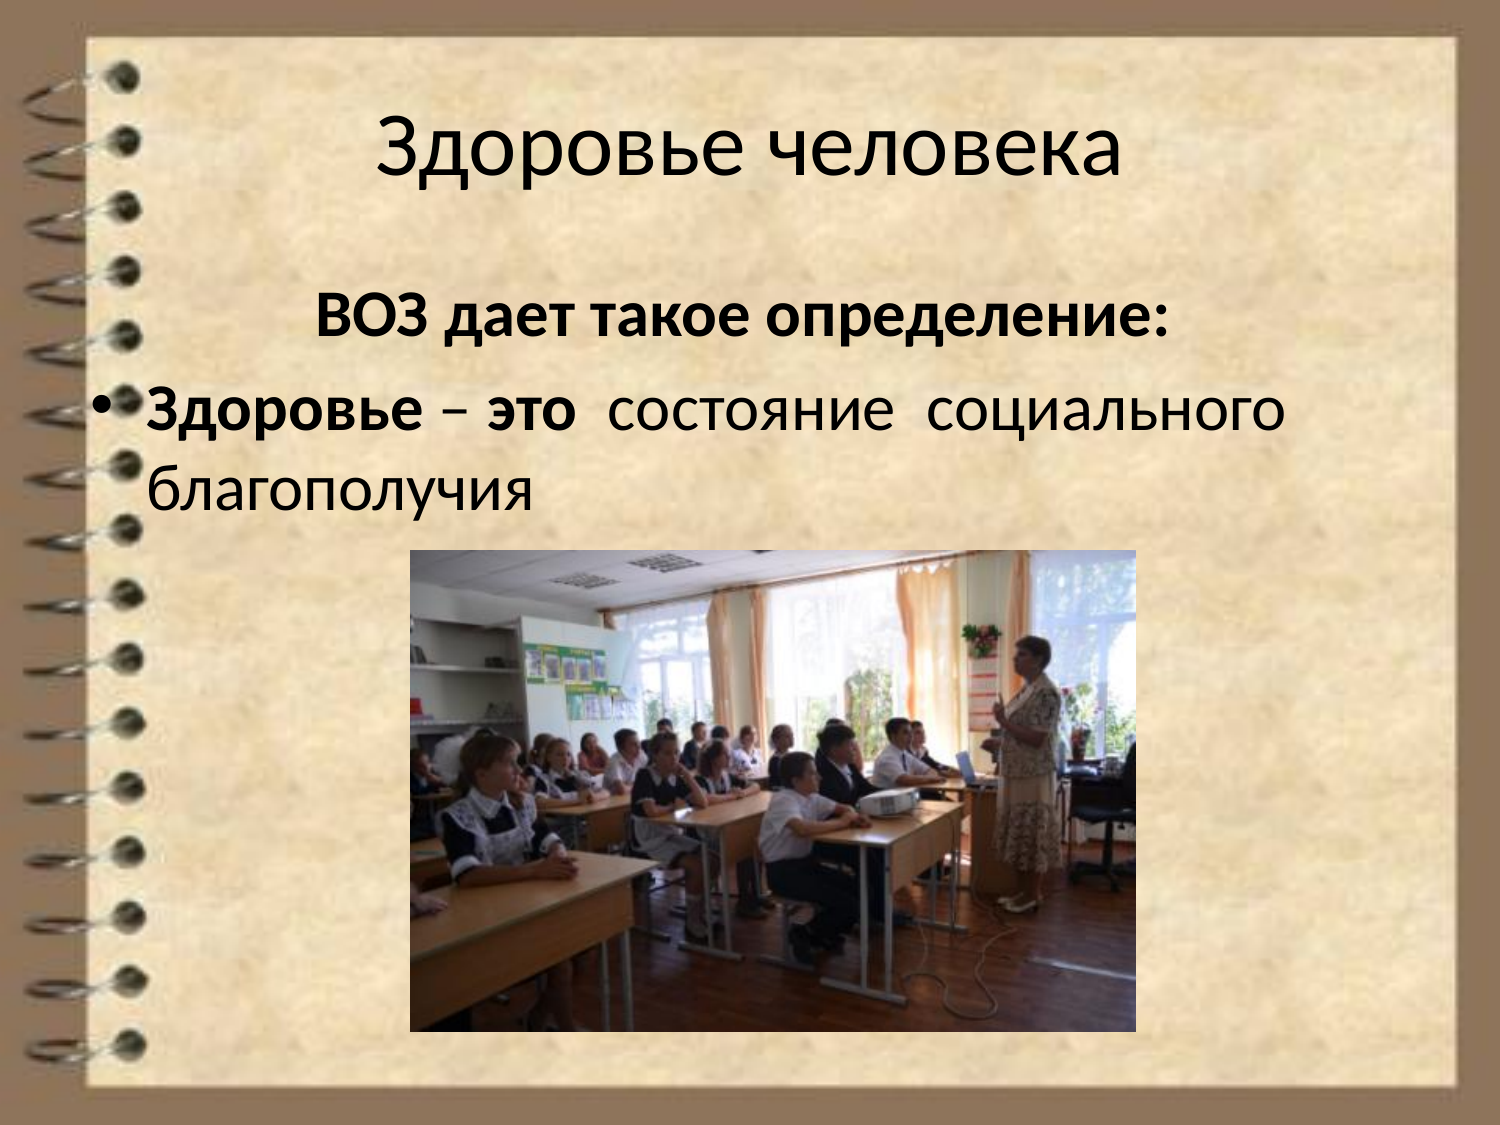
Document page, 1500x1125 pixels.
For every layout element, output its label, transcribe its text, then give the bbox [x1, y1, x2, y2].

picture [0, 0, 1500, 1125]
list ВОЗ дает такое определение: Здоровье – это состояние социального благополучия [75, 262, 1425, 1005]
title Здоровье человека [75, 45, 1425, 233]
